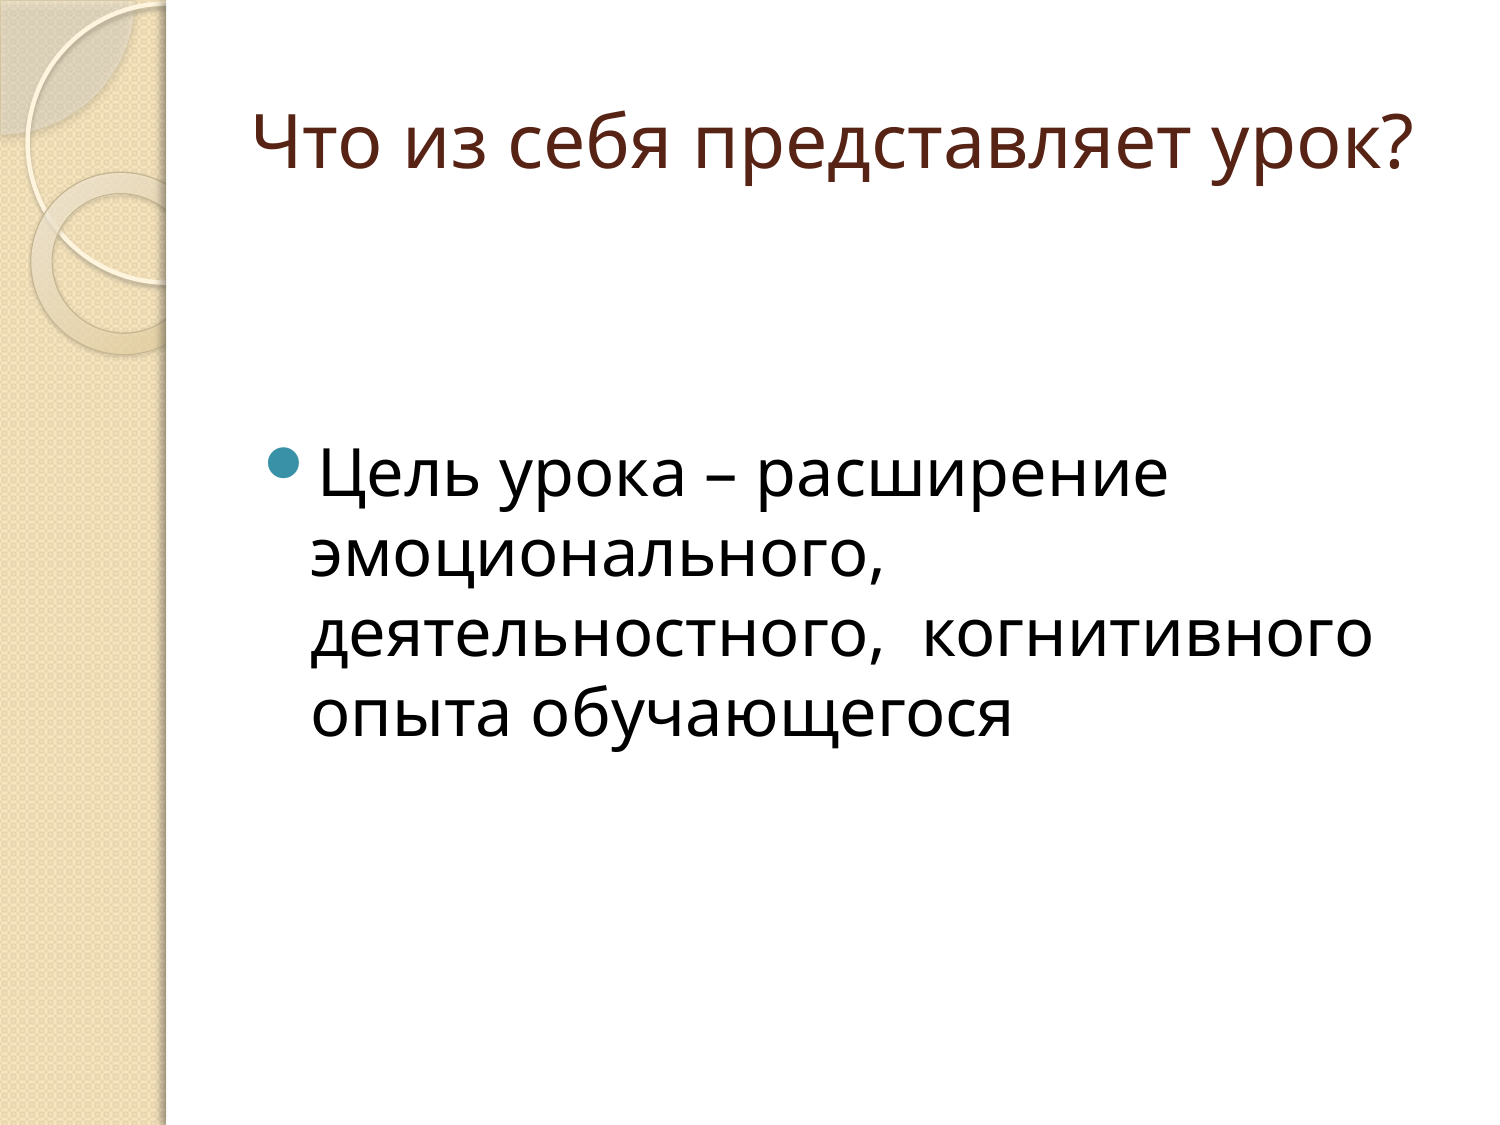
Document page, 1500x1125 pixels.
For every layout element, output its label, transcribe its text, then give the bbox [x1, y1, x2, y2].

title Что из себя представляет урок? [235, 45, 1466, 233]
list Цель урока – расширение эмоционального, деятельностного, когнитивного опыта обучающегося [235, 237, 1466, 1025]
